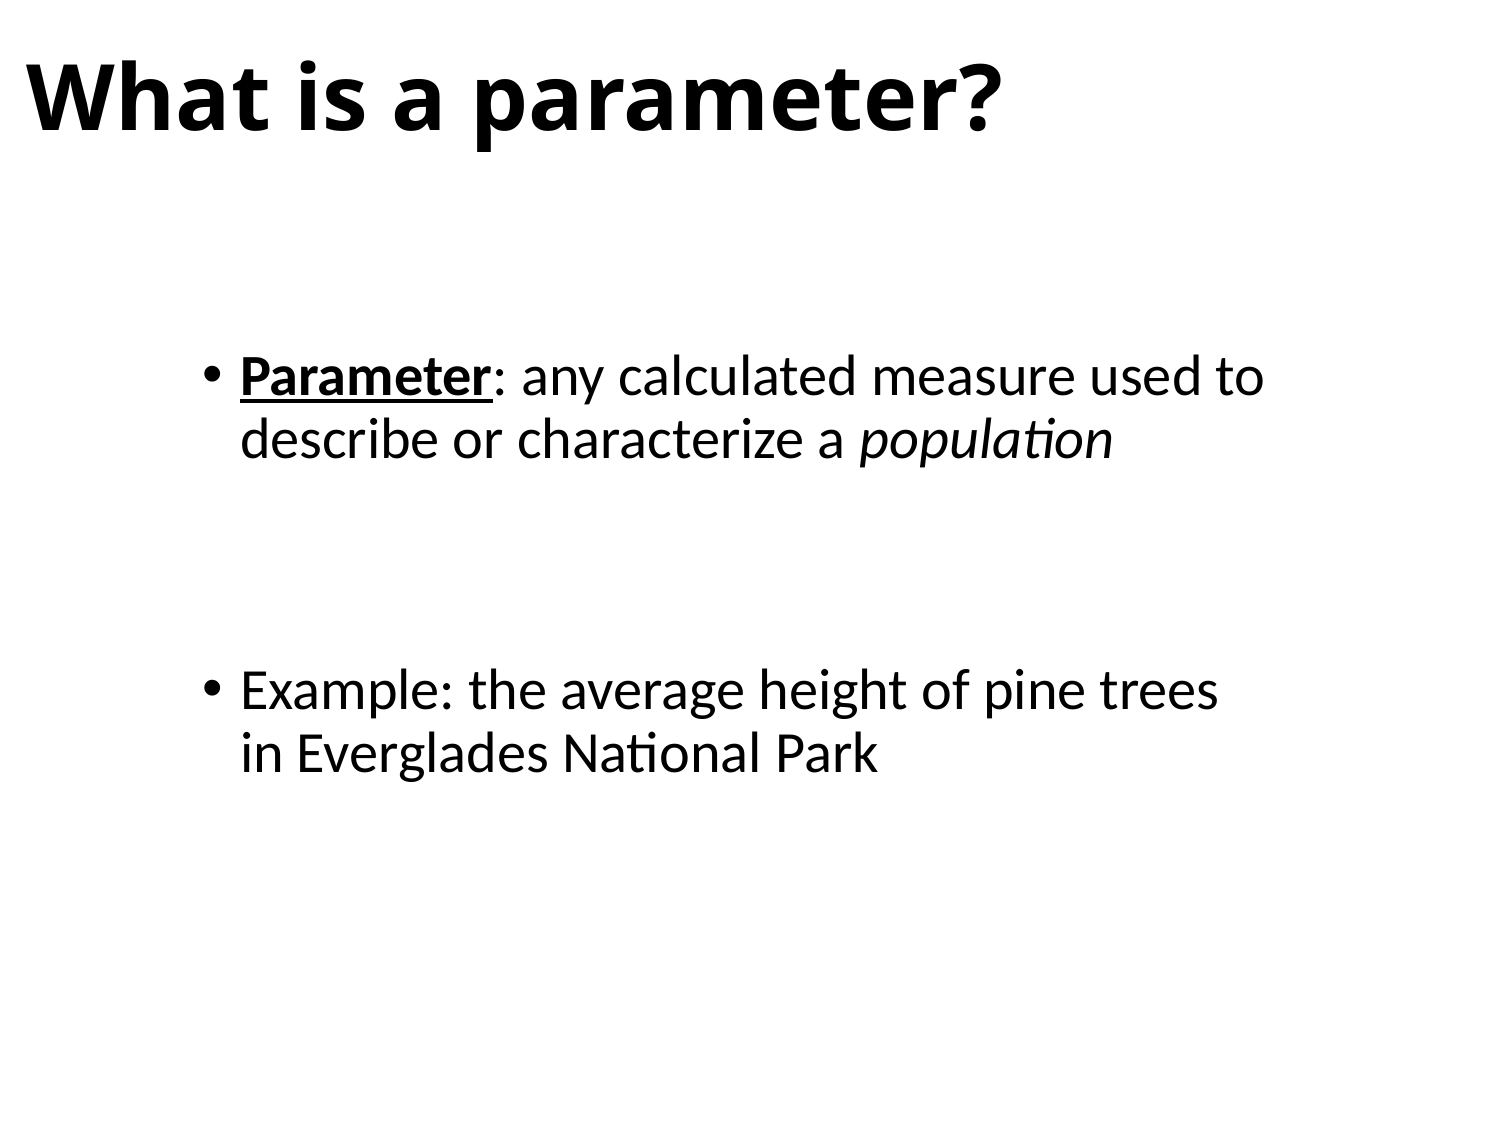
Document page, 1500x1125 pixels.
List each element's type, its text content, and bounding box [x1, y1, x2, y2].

list Parameter: any calculated measure used to describe or characterize a population Example: the average height of pine trees in Everglades National Park [187, 337, 1291, 895]
title What is a parameter? [11, 7, 1483, 195]
